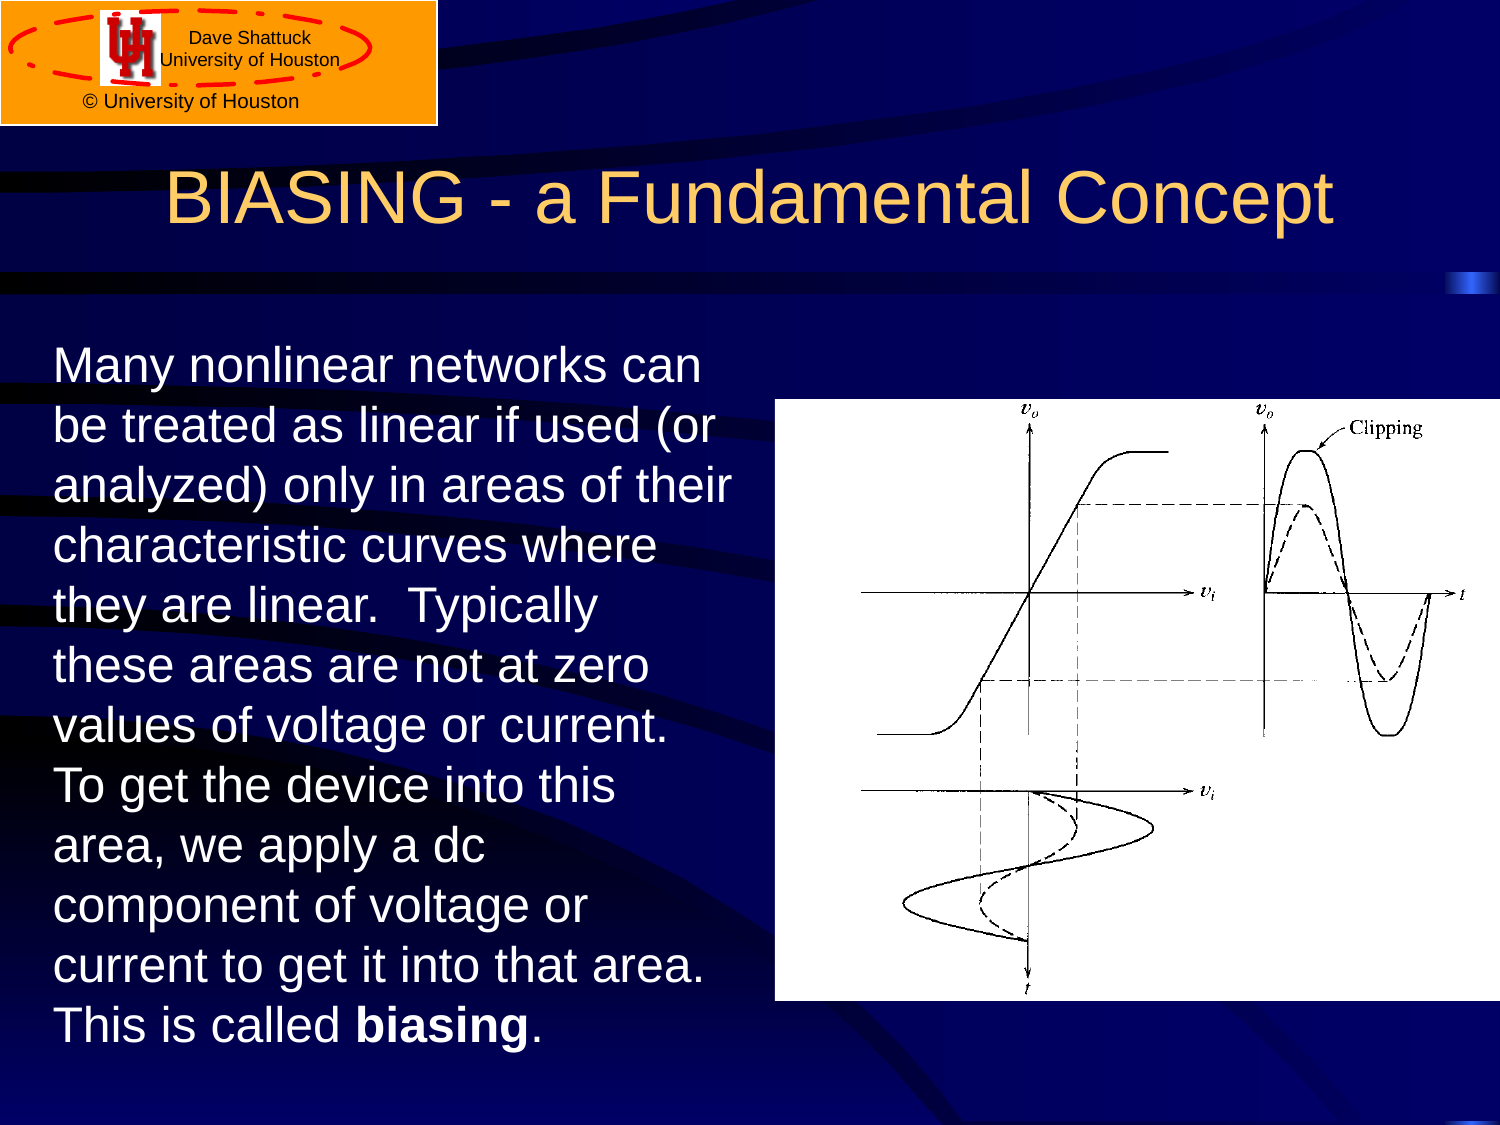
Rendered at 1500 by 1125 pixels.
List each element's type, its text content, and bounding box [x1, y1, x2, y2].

picture [774, 399, 1500, 1002]
list Many nonlinear networks can be treated as linear if used (or analyzed) only in areas of their characteristic curves where they are linear. Typically these areas are not at zero values of voltage or current. To get the device into this area, we apply a dc component of voltage or current to get it into that area. This is called biasing. [37, 324, 751, 1101]
title BIASING - a Fundamental Concept [112, 99, 1388, 288]
